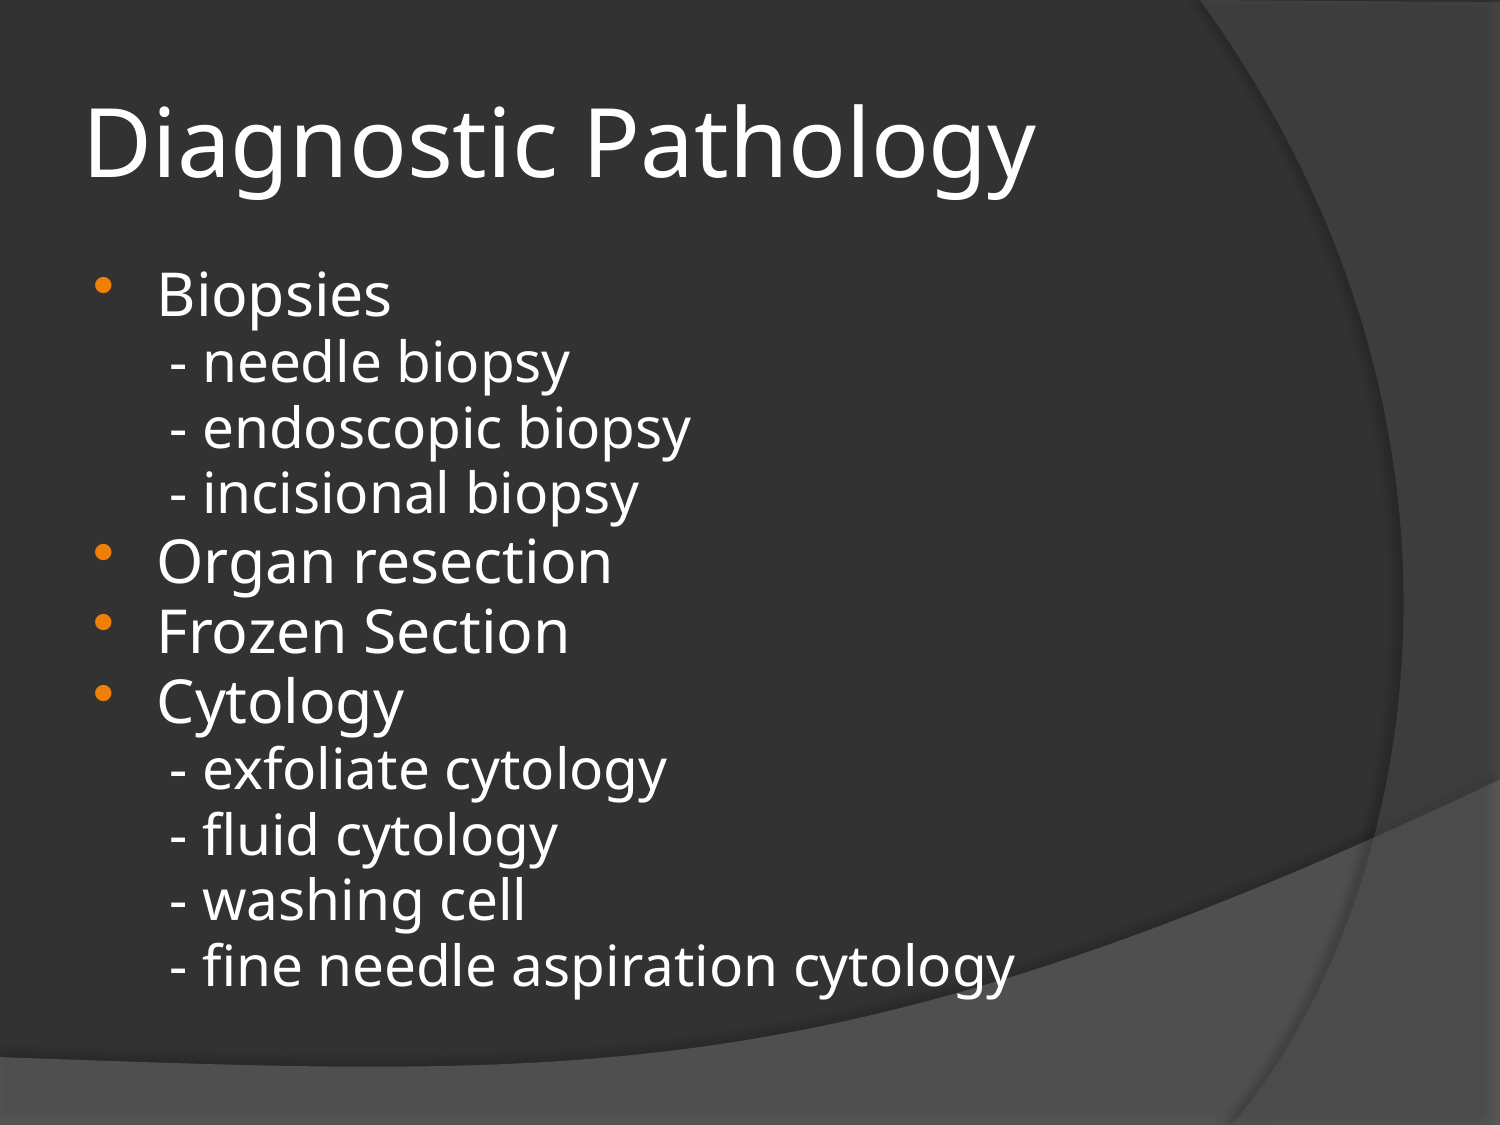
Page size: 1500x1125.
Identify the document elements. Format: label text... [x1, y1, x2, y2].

title Diagnostic Pathology [75, 45, 1300, 233]
list Biopsies - needle biopsy - endoscopic biopsy - incisional biopsy Organ resection Frozen Section Cytology - exfoliate cytology - fluid cytology - washing cell - fine needle aspiration cytology [75, 262, 1300, 1005]
